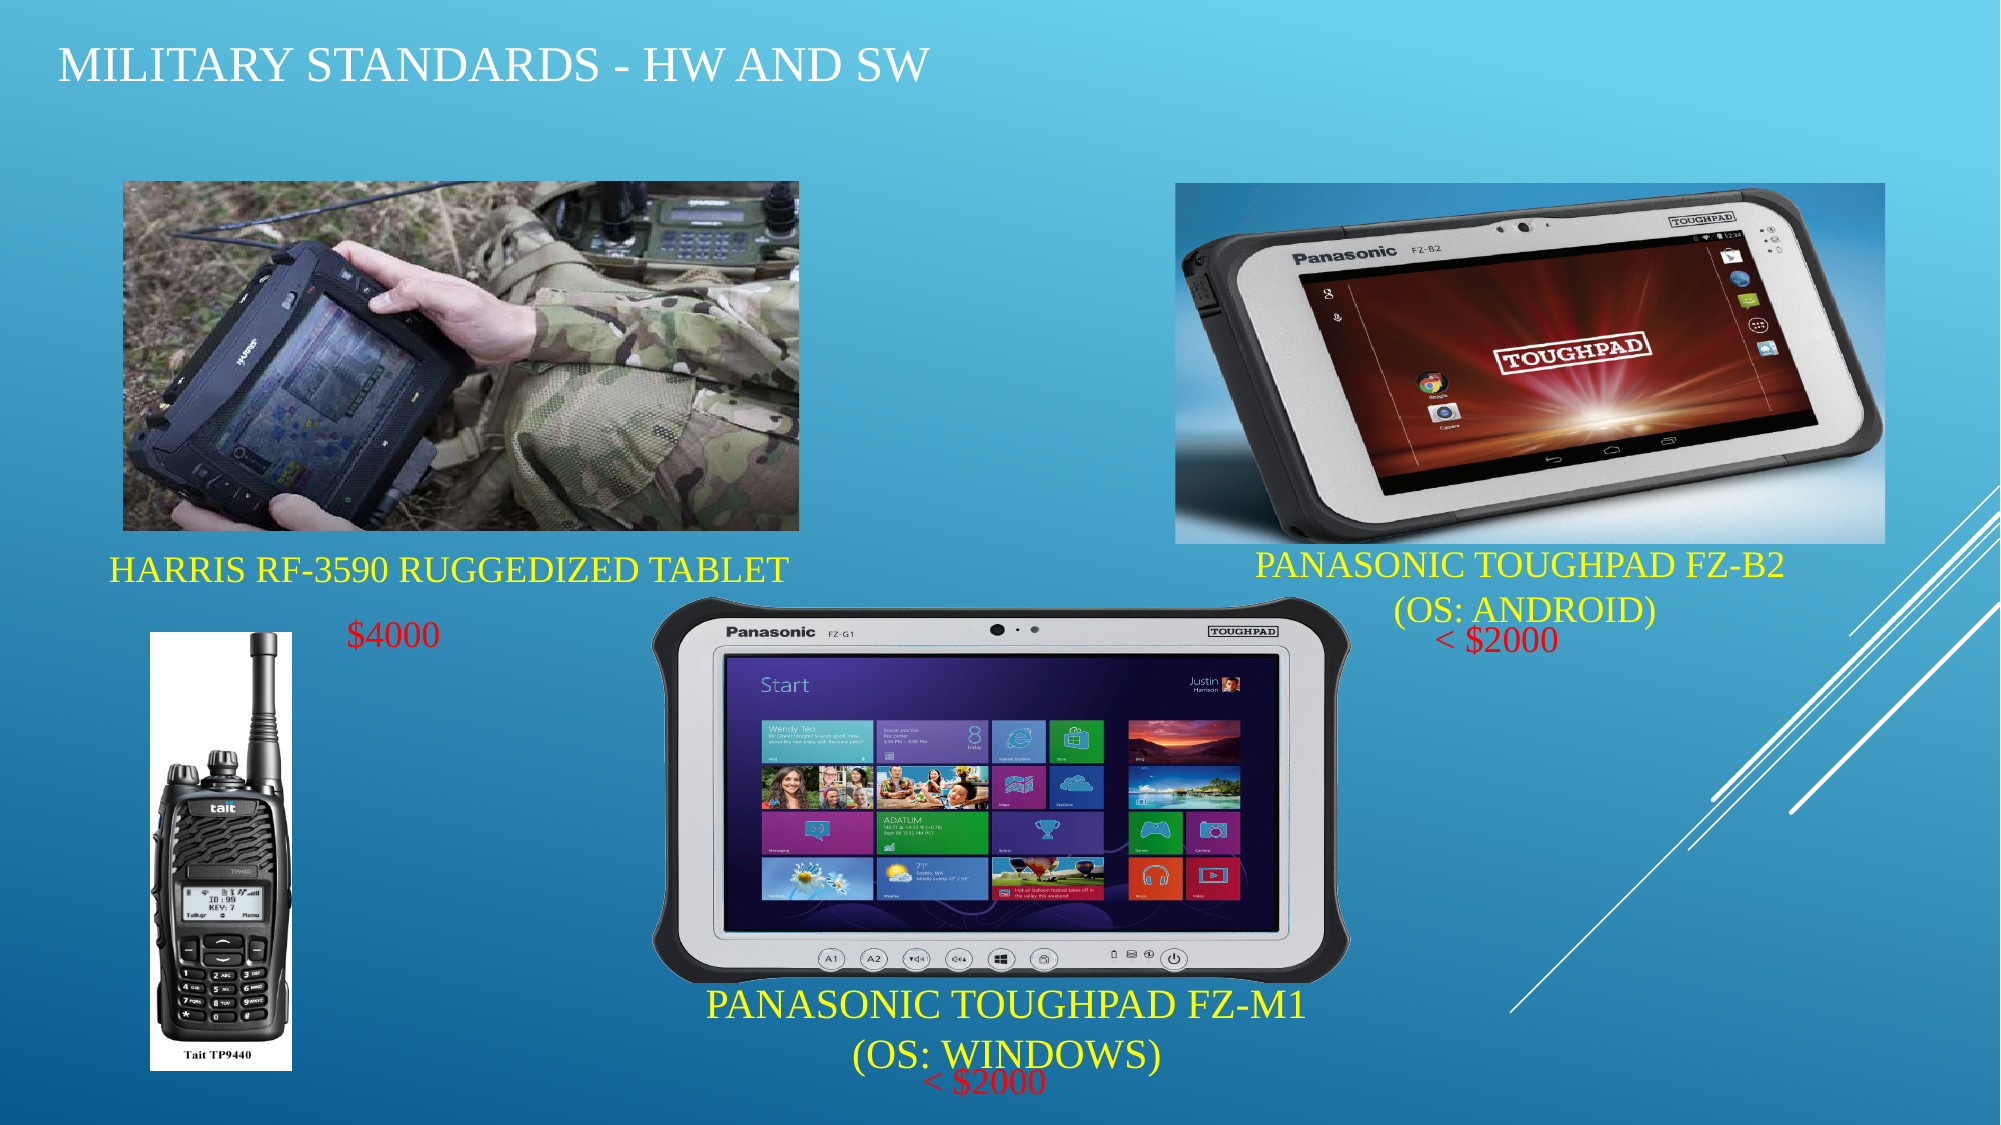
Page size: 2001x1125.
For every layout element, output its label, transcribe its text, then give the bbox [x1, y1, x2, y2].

text_box Harris RF-3590 Ruggedized Tablet [93, 526, 842, 609]
picture [122, 181, 800, 531]
text_box < $2000 [1419, 596, 1613, 680]
text_box Panasonic Toughpad FZ-M1 (OS: Windows) [665, 984, 1348, 1070]
picture [1175, 183, 1886, 545]
picture [150, 632, 292, 1071]
text_box MILITARY STANDARDS - HW and SW [42, 0, 1981, 124]
text_box Panasonic Toughpad FZ-B2 (OS: ANDROID) [1169, 544, 1881, 625]
text_box < $2000 [907, 1043, 1100, 1116]
text_box $4000 [331, 591, 468, 675]
picture [648, 597, 1353, 984]
